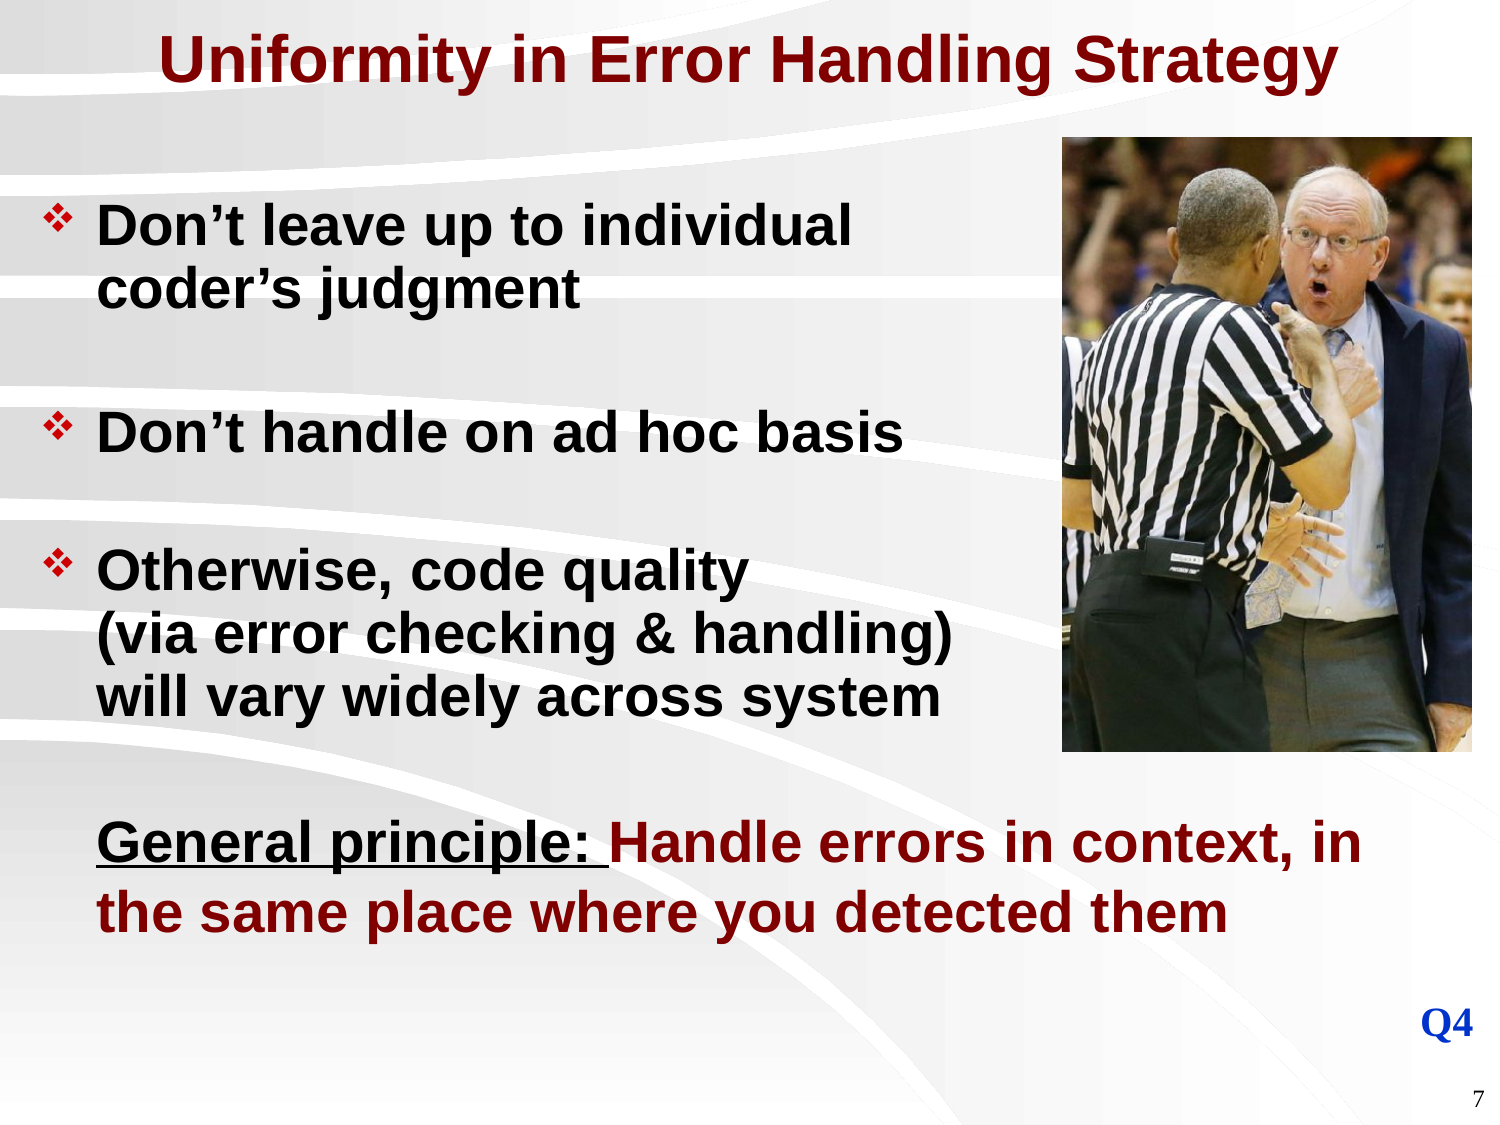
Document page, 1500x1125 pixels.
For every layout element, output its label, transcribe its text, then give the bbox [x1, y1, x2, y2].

list Don’t leave up to individual coder’s judgment Don’t handle on ad hoc basis Otherwise, code quality (via error checking & handling) will vary widely across system General principle: Handle errors in context, in the same place where you detected them [24, 187, 1438, 1125]
text_box Q4 [1405, 987, 1489, 1053]
picture [1062, 137, 1473, 752]
title Uniformity in Error Handling Strategy [87, 12, 1413, 101]
